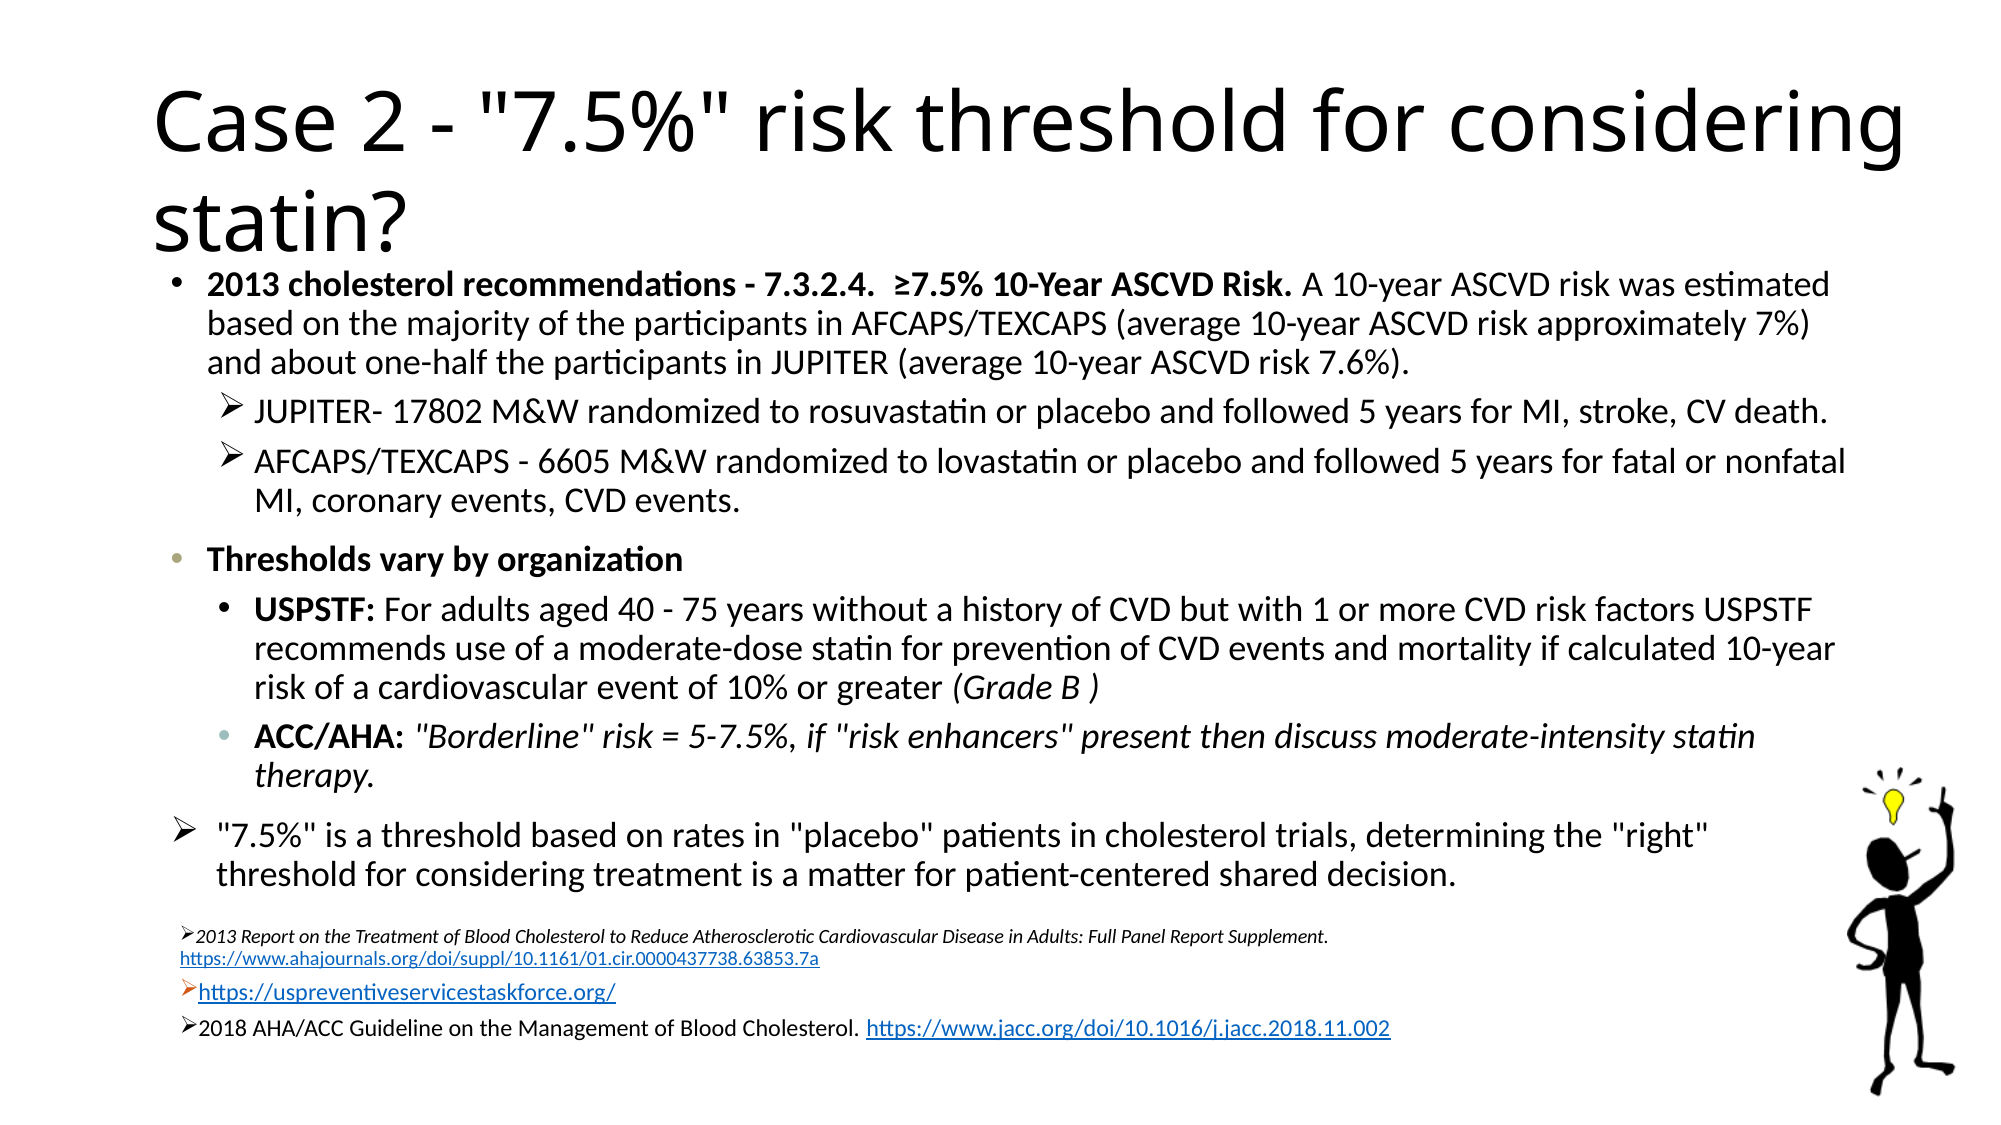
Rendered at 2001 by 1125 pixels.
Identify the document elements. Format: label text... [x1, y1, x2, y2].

list 2013 cholesterol recommendations - 7.3.2.4. ≥7.5% 10-Year ASCVD Risk. A 10-year ASCVD risk was estimated based on the majority of the participants in AFCAPS/TEXCAPS (average 10-year ASCVD risk approximately 7%) and about one-half the participants in JUPITER (average 10-year ASCVD risk 7.6%). JUPITER- 17802 M&W randomized to rosuvastatin or placebo and followed 5 years for MI, stroke, CV death. AFCAPS/TEXCAPS - 6605 M&W randomized to lovastatin or placebo and followed 5 years for fatal or nonfatal MI, coronary events, CVD events. Thresholds vary by organization USPSTF: For adults aged 40 - 75 years without a history of CVD but with 1 or more CVD risk factors USPSTF recommends use of a moderate-dose statin for prevention of CVD events and mortality if calculated 10-year risk of a cardiovascular event of 10% or greater (Grade B ) ACC/AHA: "Borderline" risk = 5-7.5%, if "risk enhancers" present then discuss moderate-intensity statin therapy. "7.5%" is a threshold based on rates in "placebo" patients in cholesterol trials, determining the "right" threshold for considering treatment is a matter for patient-centered shared decision. 2013 Report on the Treatment of Blood Cholesterol to Reduce Atherosclerotic Cardiovascular Disease in Adults: Full Panel Report Supplement. https://www.ahajournals.org/doi/suppl/10.1161/01.cir.0000437738.63853.7a https://uspreventiveservicestaskforce.org/ 2018 AHA/ACC Guideline on the Management of Blood Cholesterol. https://www.jacc.org/doi/10.1016/j.jacc.2018.11.002 [137, 257, 1863, 1066]
picture [1847, 767, 1956, 1097]
title Case 2 - "7.5%" risk threshold for considering statin? [137, 59, 1934, 278]
